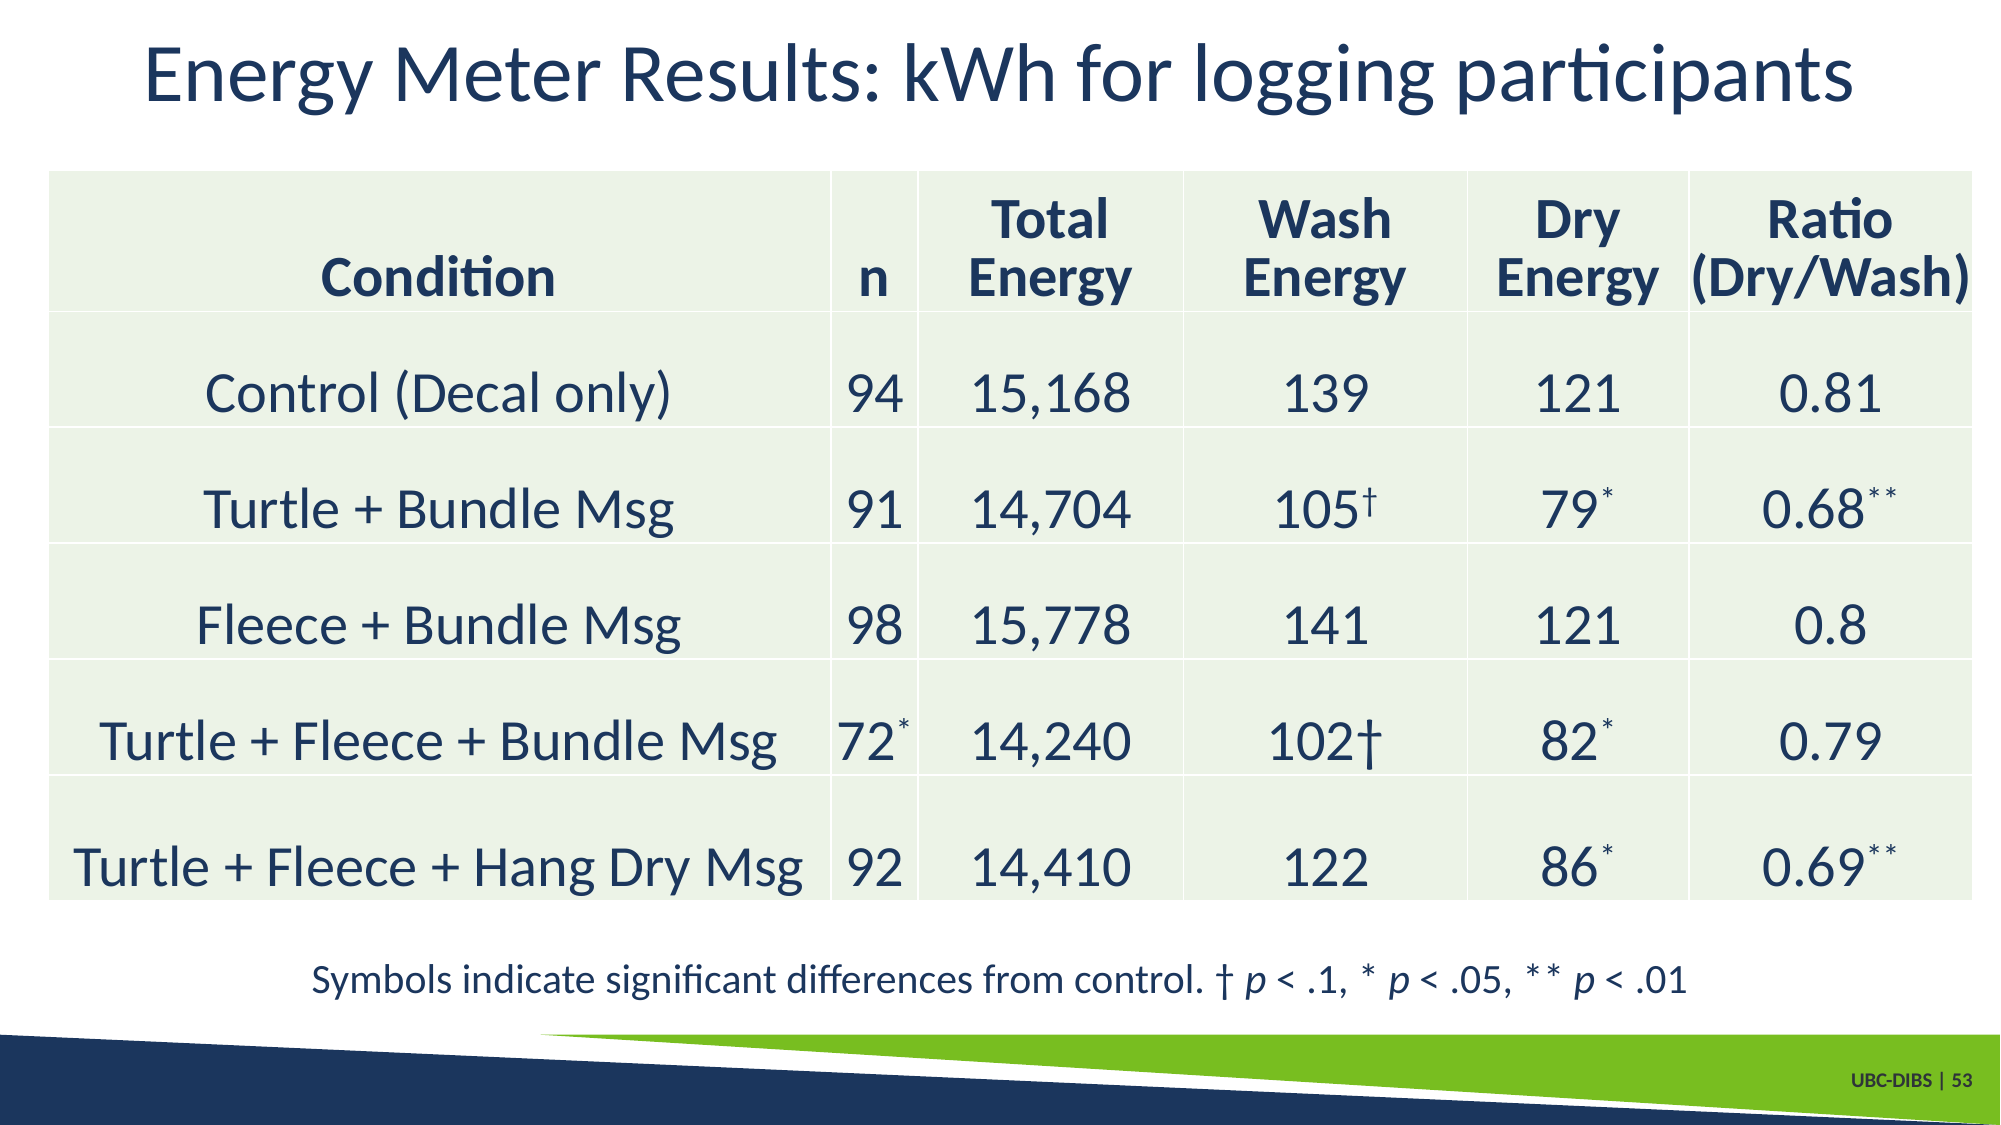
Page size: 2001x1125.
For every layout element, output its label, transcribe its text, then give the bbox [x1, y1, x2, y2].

title Energy Meter Results: kWh for logging participants [0, 0, 2000, 149]
table_cell 91 [832, 428, 917, 542]
table_cell 121 [1468, 312, 1688, 426]
table_cell 15,168 [919, 312, 1183, 426]
table_cell 0.81 [1690, 312, 1972, 426]
table_header Dry Energy [1468, 171, 1688, 311]
table_cell 94 [832, 312, 917, 426]
table_cell Turtle + Fleece + Hang Dry Msg [49, 776, 830, 900]
table_cell 14,240 [919, 660, 1183, 774]
table_cell 14,704 [919, 428, 1183, 542]
table_cell 0.79 [1690, 660, 1972, 774]
table_cell 139 [1184, 312, 1467, 426]
table_cell 79* [1468, 428, 1688, 542]
table_cell Turtle + Fleece + Bundle Msg [49, 660, 830, 774]
table_cell Fleece + Bundle Msg [49, 544, 830, 658]
table_cell 92 [832, 776, 917, 900]
table_header Total Energy [919, 171, 1183, 311]
table_header Ratio (Dry/Wash) [1690, 171, 1972, 311]
table_cell 15,778 [919, 544, 1183, 658]
table_cell 121 [1468, 544, 1688, 658]
table_cell 141 [1184, 544, 1467, 658]
table_header Condition [49, 171, 830, 311]
table_cell 105† [1184, 428, 1467, 542]
table_cell 14,410 [919, 776, 1183, 900]
table_cell 0.8 [1690, 544, 1972, 658]
table_cell 0.69** [1690, 776, 1972, 900]
text_box Symbols indicate significant differences from control. † p < .1, * p < .05, ** p < .01 [296, 944, 1703, 1010]
table_cell 86* [1468, 776, 1688, 900]
table_cell Turtle + Bundle Msg [49, 428, 830, 542]
table_cell Control (Decal only) [49, 312, 830, 426]
table_cell 102† [1184, 660, 1467, 774]
table_cell 122 [1184, 776, 1467, 900]
table_header Wash Energy [1184, 171, 1467, 311]
table_header n [832, 171, 917, 311]
table_cell 82* [1468, 660, 1688, 774]
table_cell 72* [832, 660, 917, 774]
table_cell 98 [832, 544, 917, 658]
table_cell 0.68** [1690, 428, 1972, 542]
